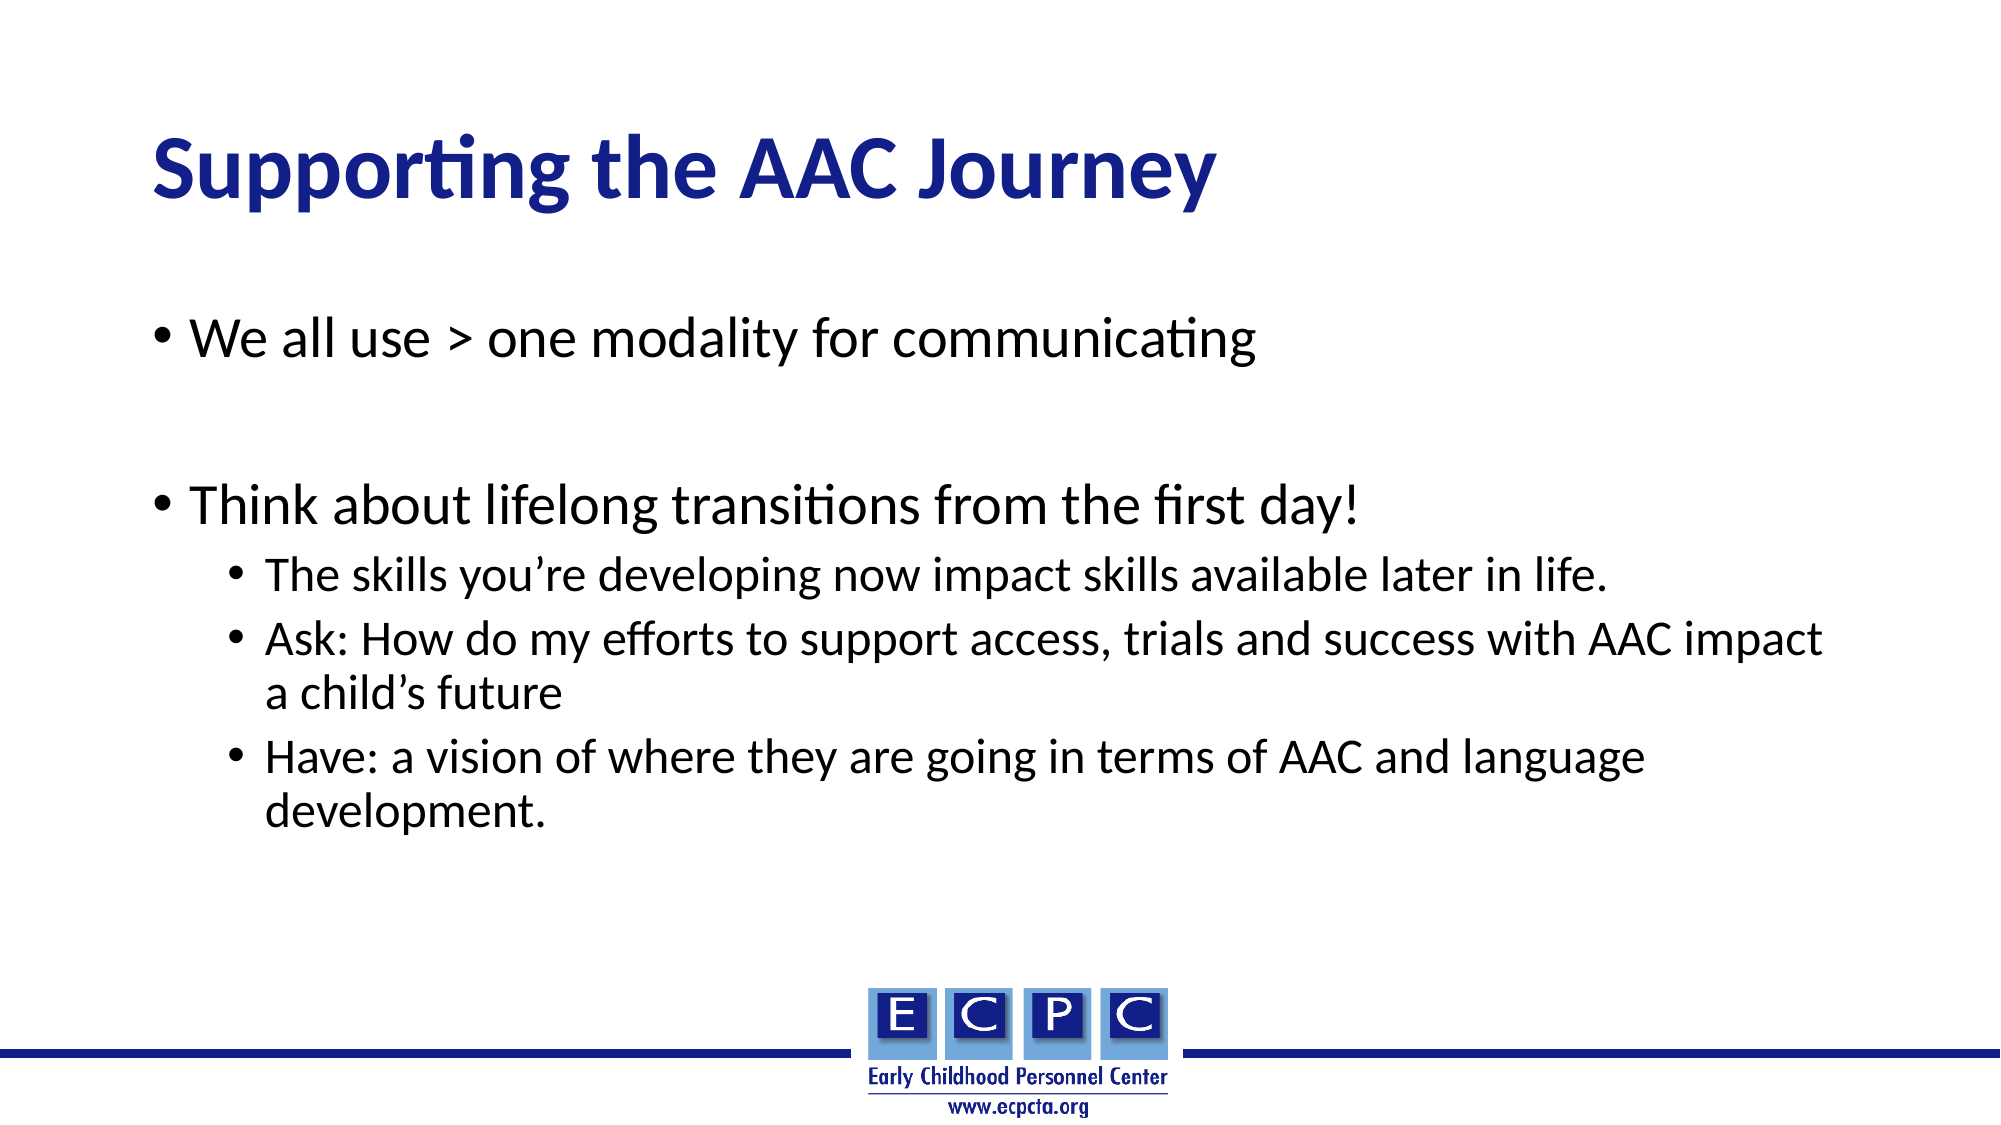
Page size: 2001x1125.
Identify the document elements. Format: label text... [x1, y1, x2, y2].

picture [868, 1014, 1168, 1118]
list We all use > one modality for communicating Think about lifelong transitions from the first day! The skills you’re developing now impact skills available later in life. Ask: How do my efforts to support access, trials and success with AAC impact a child’s future Have: a vision of where they are going in terms of AAC and language development. [137, 299, 1863, 1014]
title Supporting the AAC Journey [137, 59, 1863, 278]
